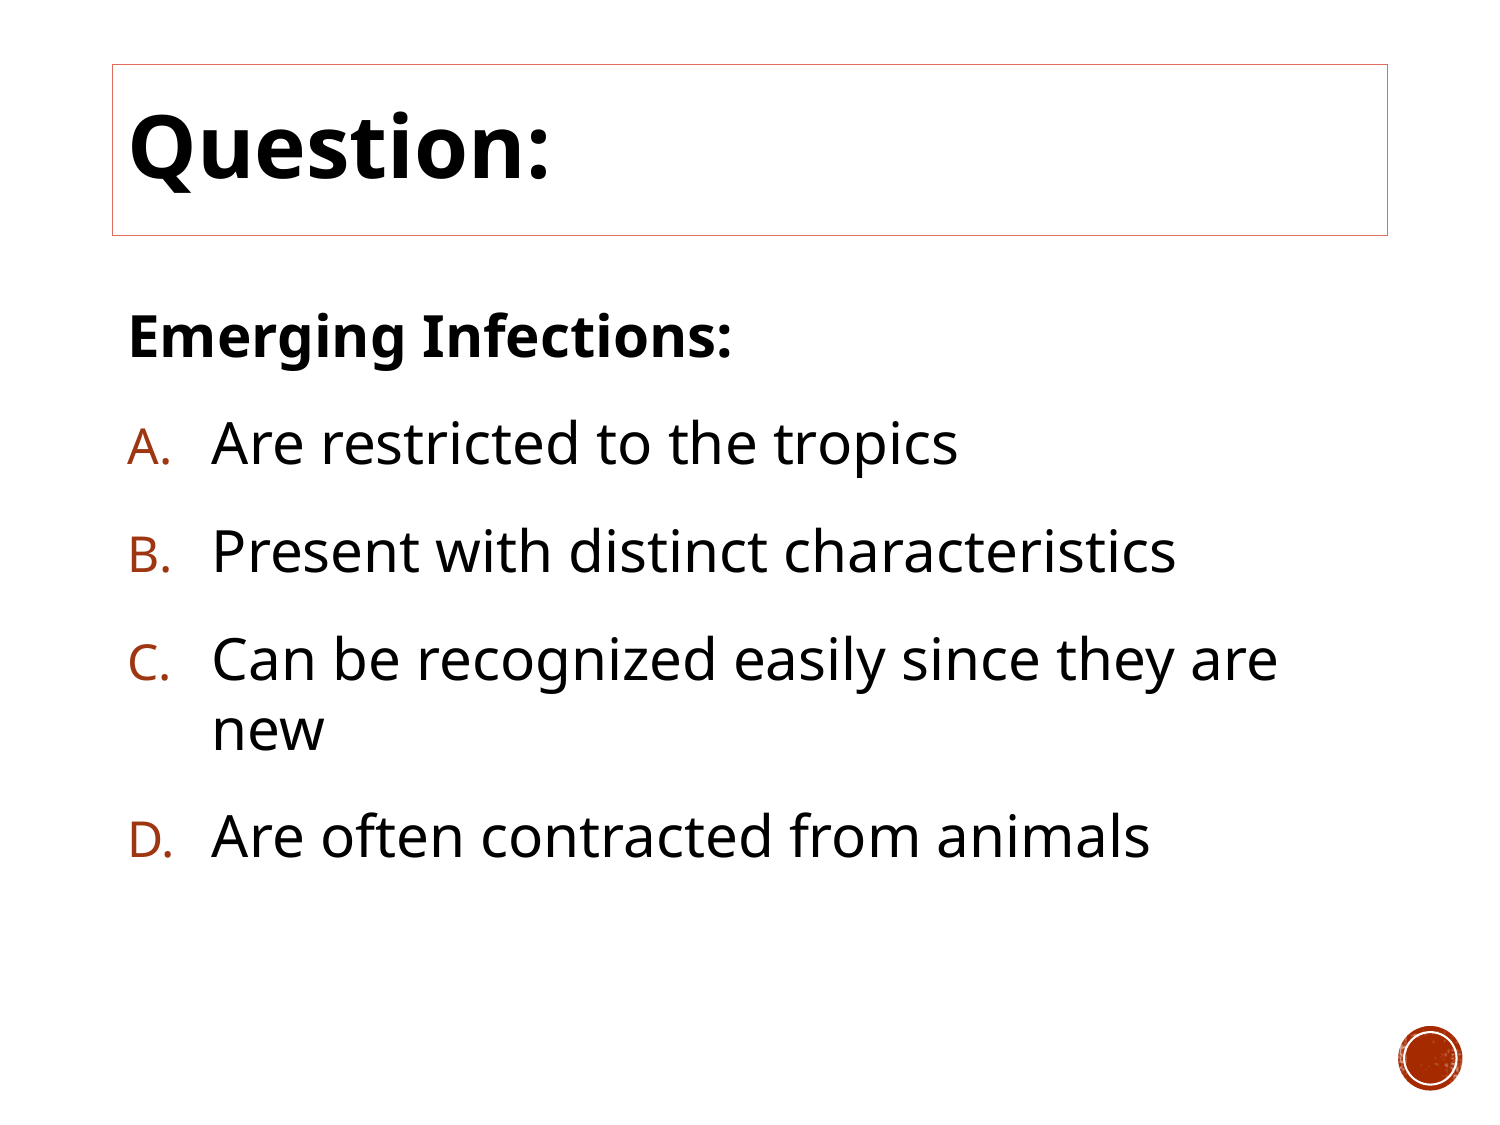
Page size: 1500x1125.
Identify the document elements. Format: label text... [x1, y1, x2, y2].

title Question: [112, 64, 1388, 236]
list Emerging Infections: Are restricted to the tropics Present with distinct characteristics Can be recognized easily since they are new Are often contracted from animals [112, 291, 1388, 1013]
